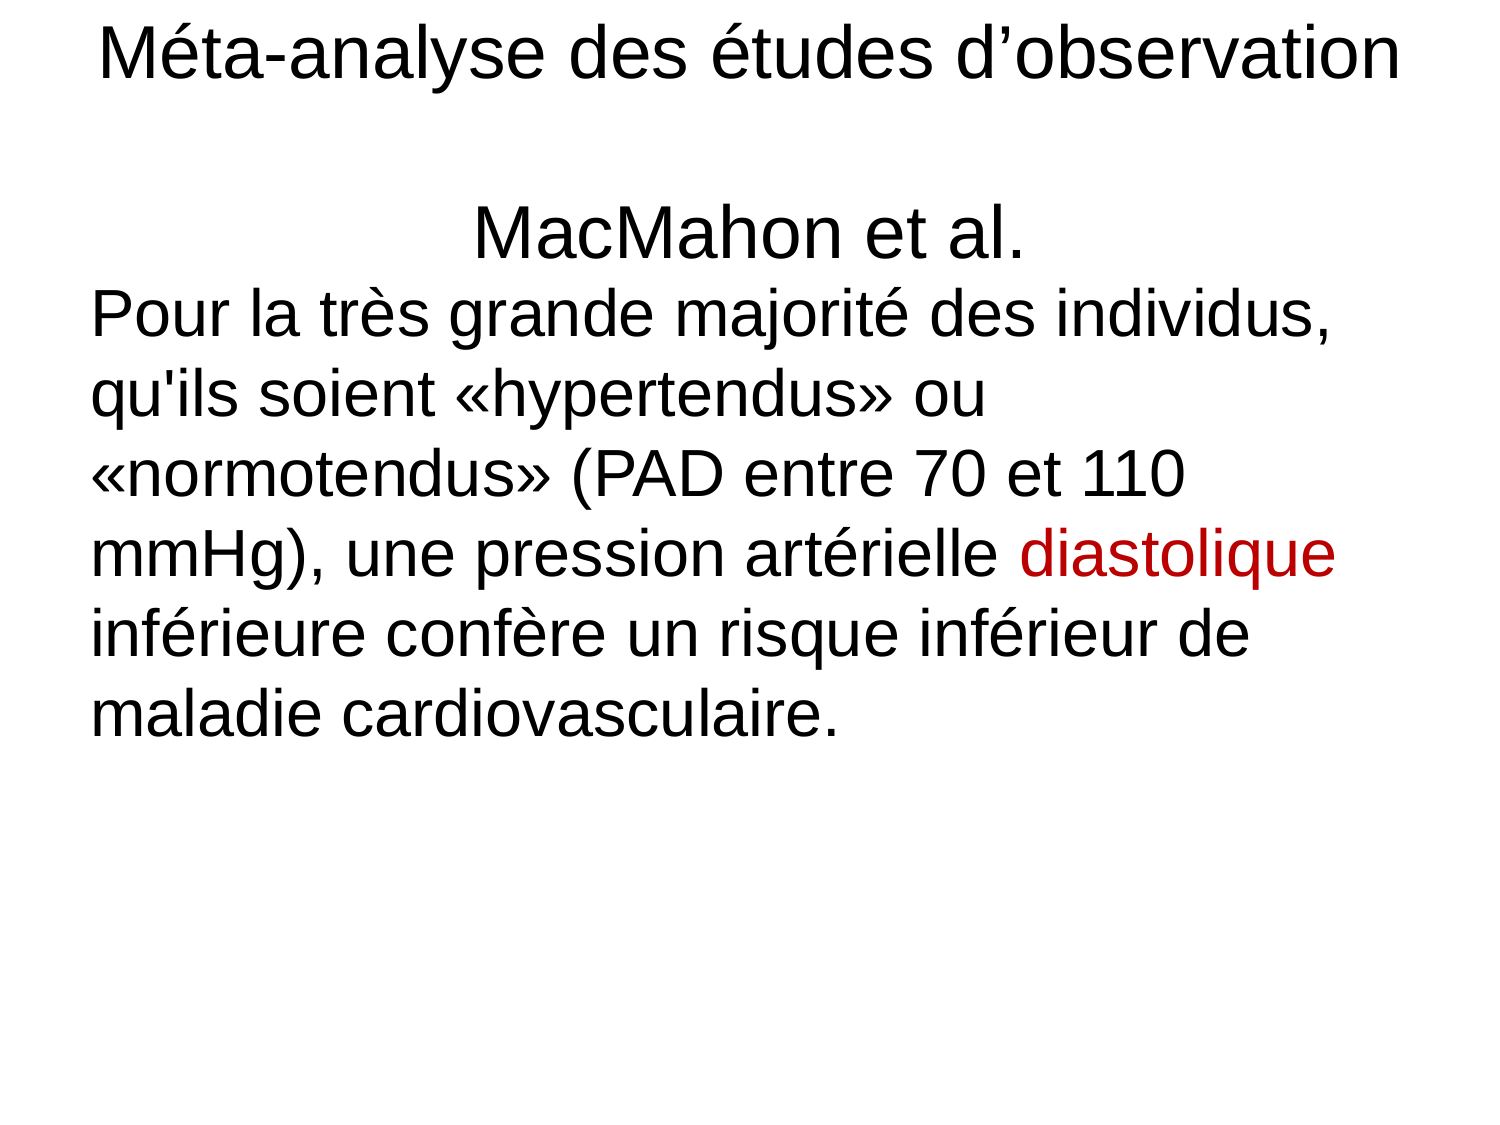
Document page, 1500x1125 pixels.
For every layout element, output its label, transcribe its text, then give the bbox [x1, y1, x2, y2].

title Méta-analyse des études d’observation MacMahon et al. [75, 45, 1425, 233]
list Pour la très grande majorité des individus, qu'ils soient «hypertendus» ou «normotendus» (PAD entre 70 et 110 mmHg), une pression artérielle diastolique inférieure confère un risque inférieur de maladie cardiovasculaire. [75, 262, 1425, 1005]
